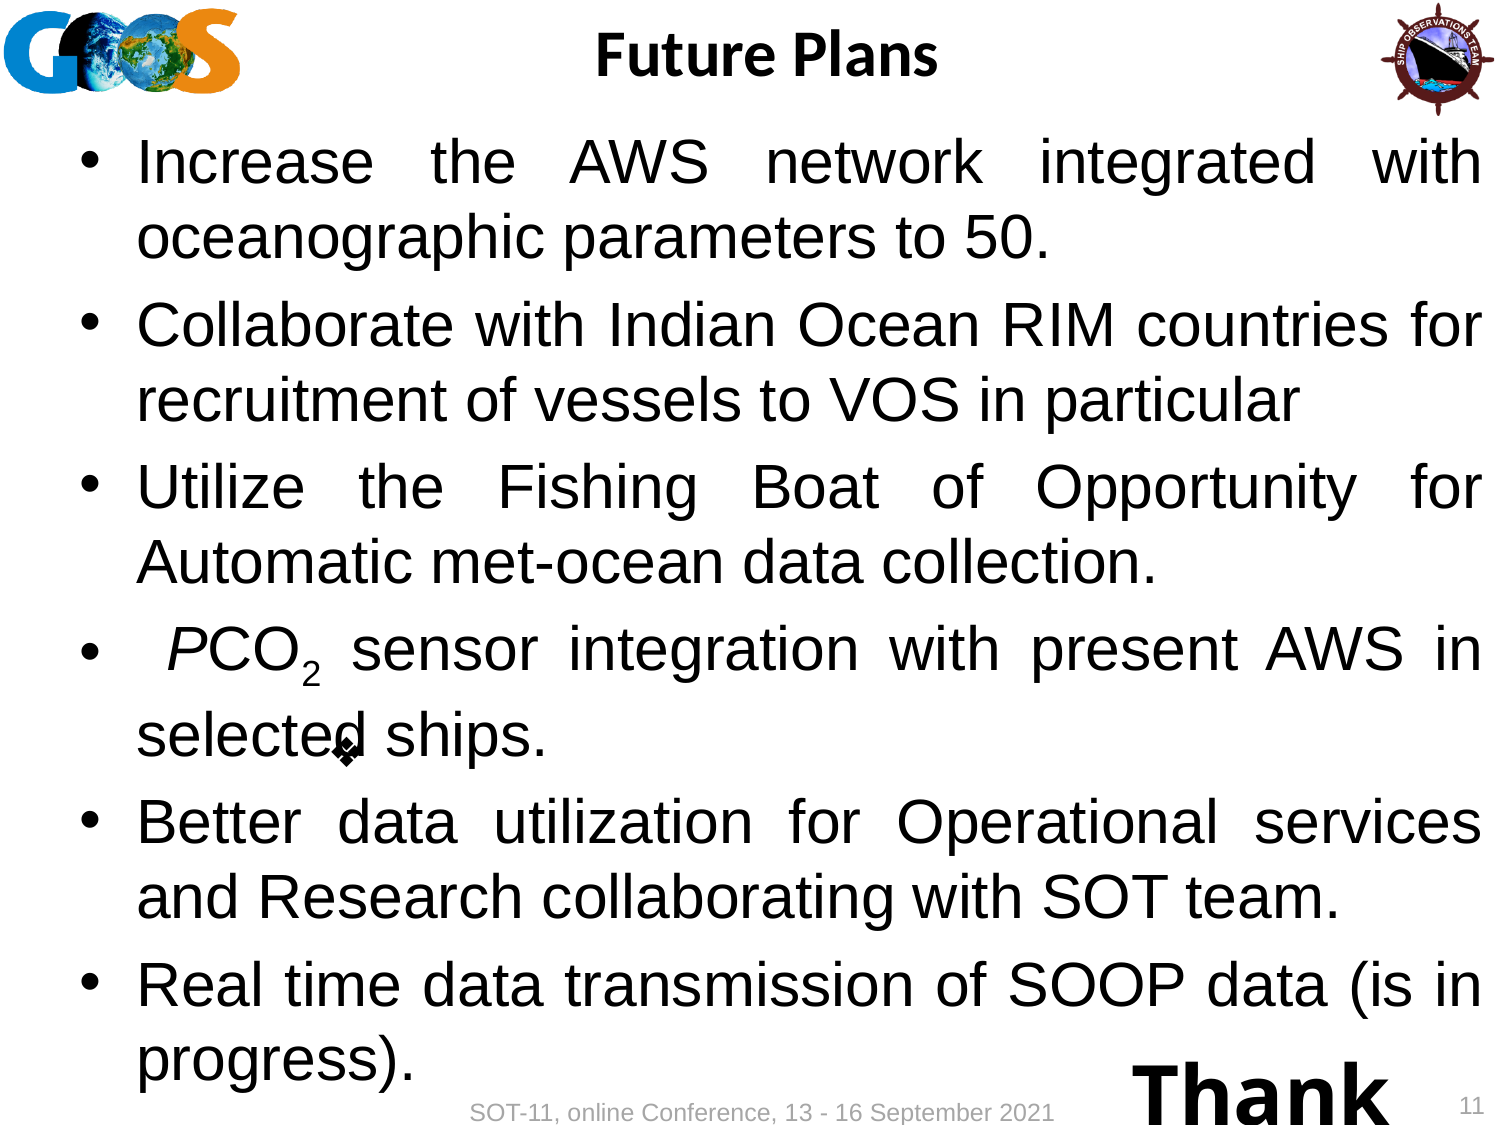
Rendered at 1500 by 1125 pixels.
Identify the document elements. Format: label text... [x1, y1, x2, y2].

picture [1380, 2, 1495, 113]
text_box [312, 716, 1175, 802]
list Increase the AWS network integrated with oceanographic parameters to 50. Collaborate with Indian Ocean RIM countries for recruitment of vessels to VOS in particular Utilize the Fishing Boat of Opportunity for Automatic met-ocean data collection. PCO2 sensor integration with present AWS in selected ships. Better data utilization for Operational services and Research collaborating with SOT team. Real time data transmission of SOOP data (is in progress). [64, 113, 1500, 923]
title Future Plans [183, 2, 1353, 113]
text_box Thank You [1116, 1034, 1500, 1125]
picture [3, 7, 183, 94]
